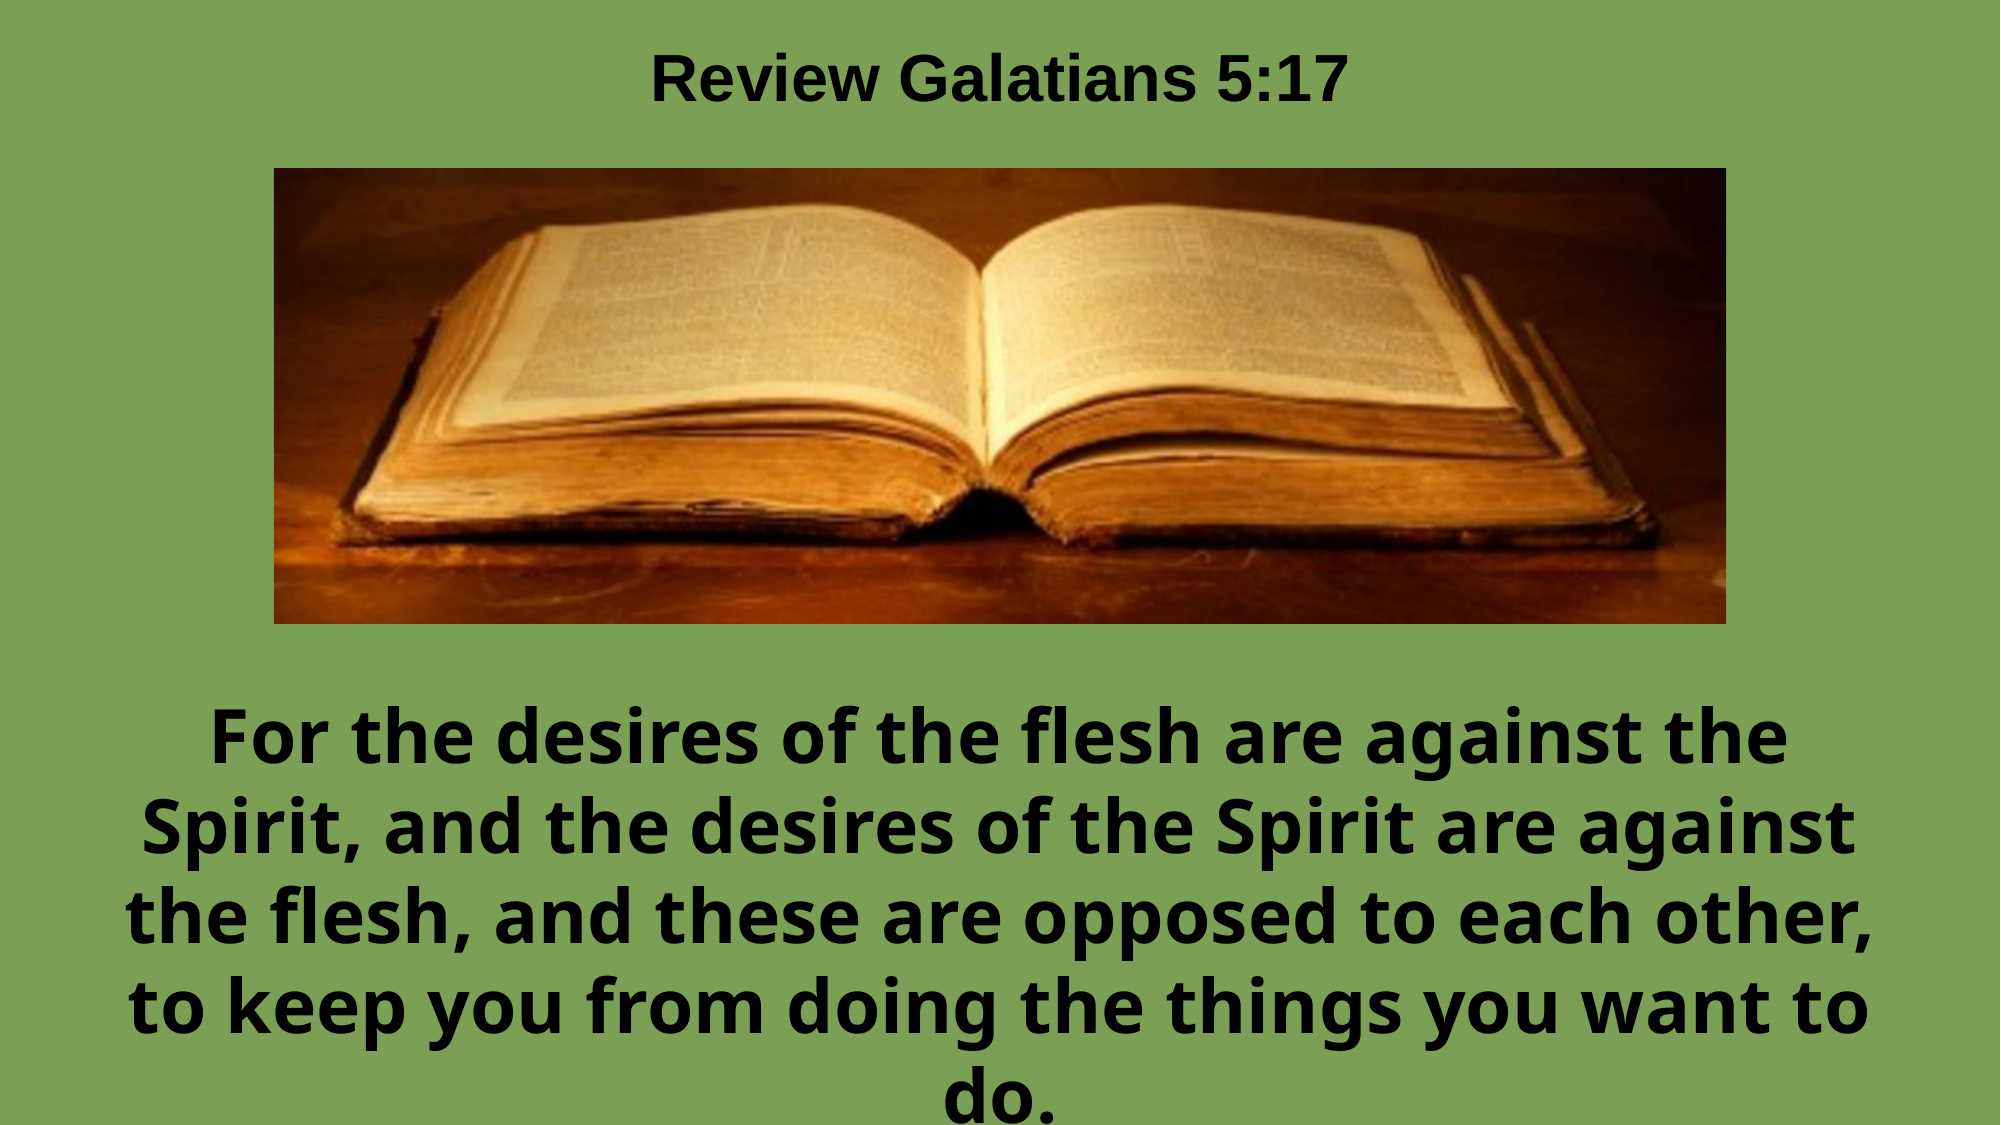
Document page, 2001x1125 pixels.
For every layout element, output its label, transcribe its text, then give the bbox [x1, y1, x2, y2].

text_box For the desires of the flesh are against the Spirit, and the desires of the Spirit are against the flesh, and these are opposed to each other, to keep you from doing the things you want to do. [77, 681, 1923, 1125]
text_box Review Galatians 5:17 [0, 27, 2000, 123]
picture [273, 167, 1727, 624]
